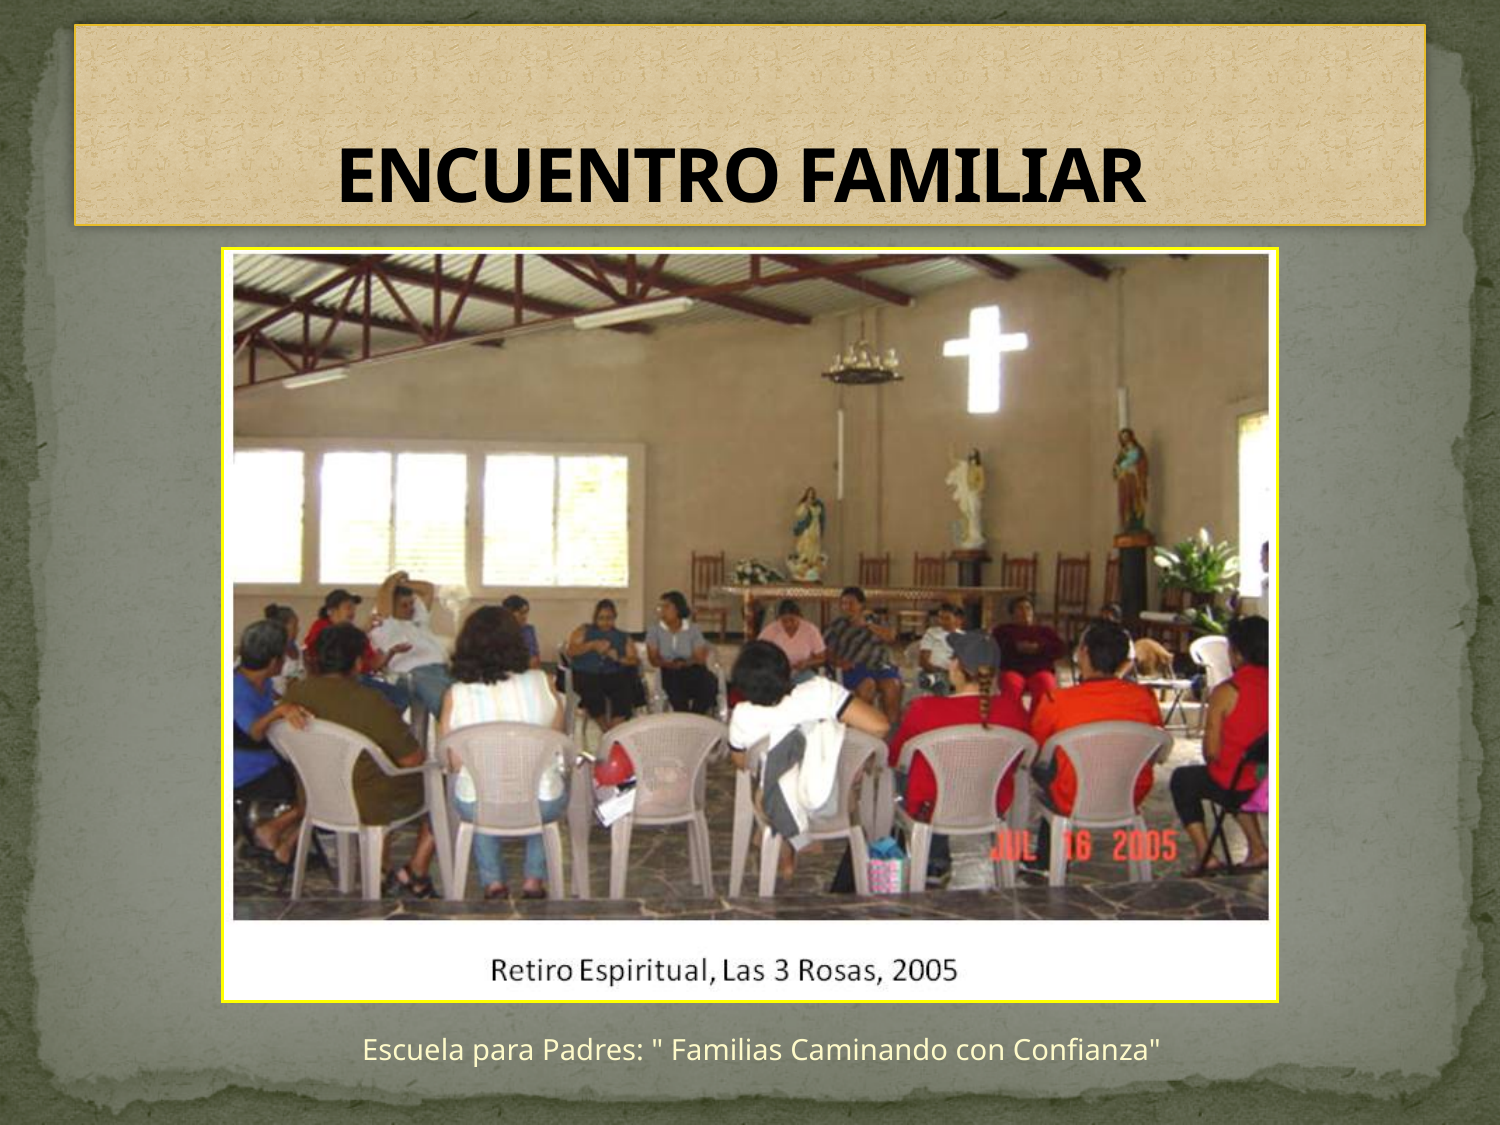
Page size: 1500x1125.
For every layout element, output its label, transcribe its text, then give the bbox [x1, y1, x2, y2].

title ENCUENTRO FAMILIAR [74, 24, 1426, 226]
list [226, 252, 1275, 998]
footer Escuela para Padres: " Familias Caminando con Confianza" [277, 1017, 1247, 1081]
